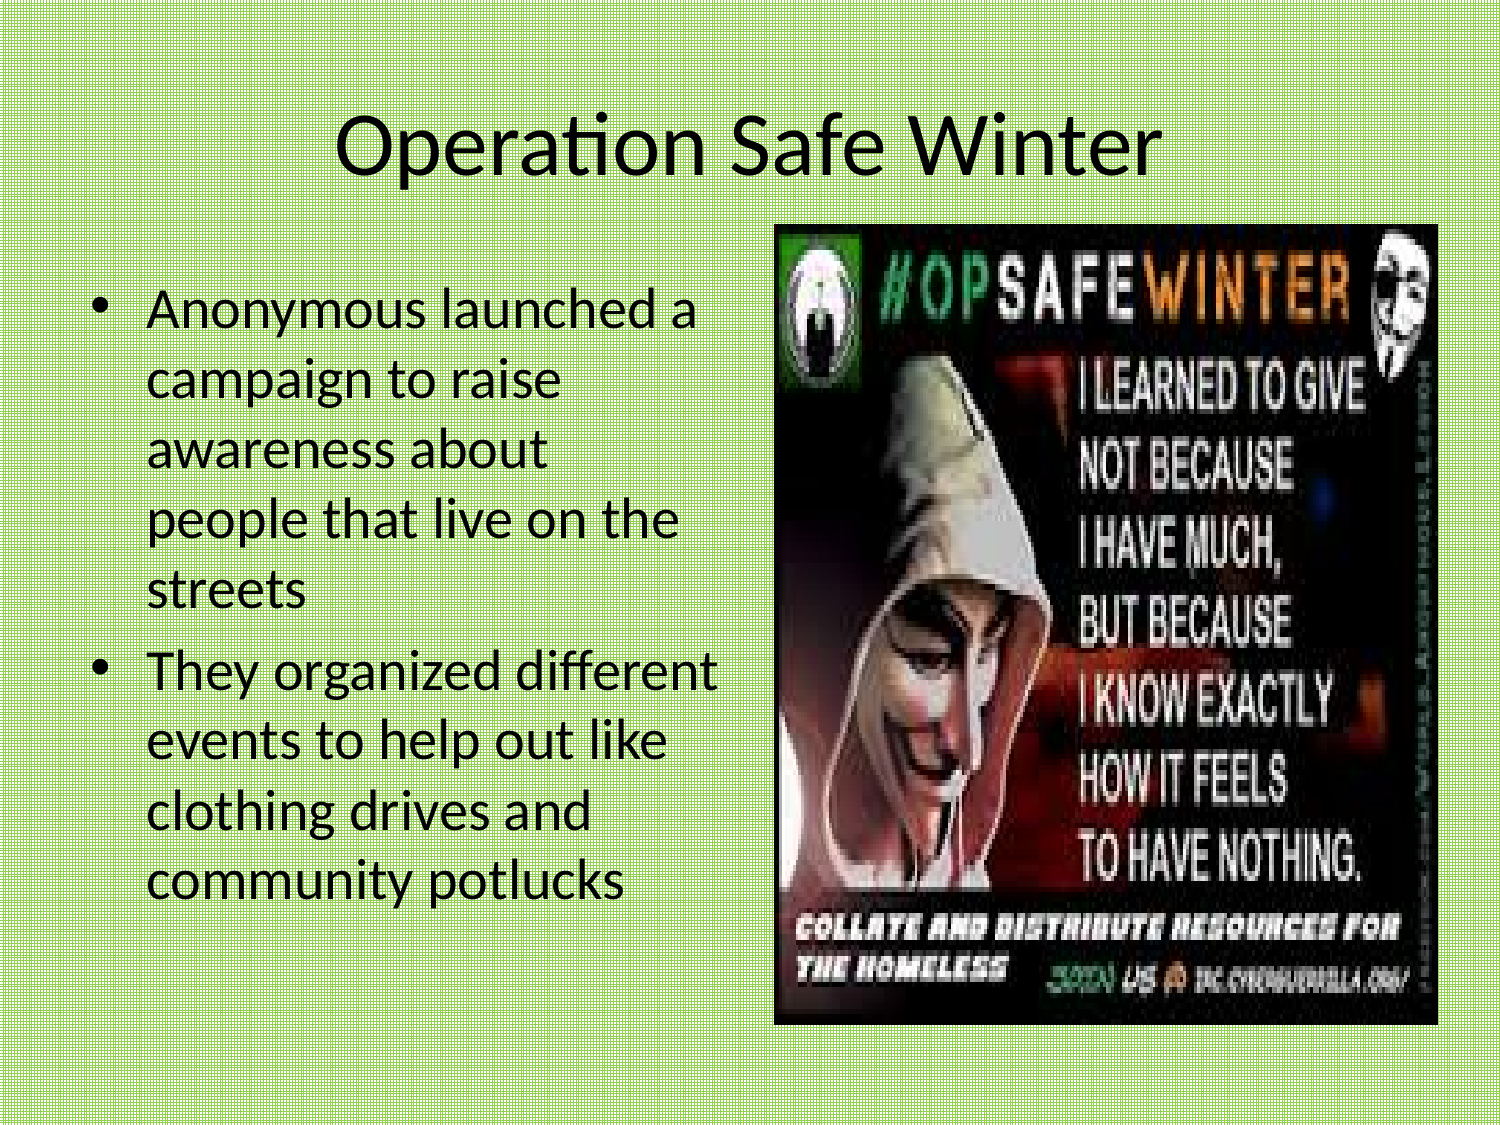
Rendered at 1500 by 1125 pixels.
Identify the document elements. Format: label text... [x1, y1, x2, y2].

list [774, 224, 1438, 1026]
title Operation Safe Winter [75, 45, 1425, 233]
list Anonymous launched a campaign to raise awareness about people that live on the streets They organized different events to help out like clothing drives and community potlucks [75, 262, 738, 1005]
